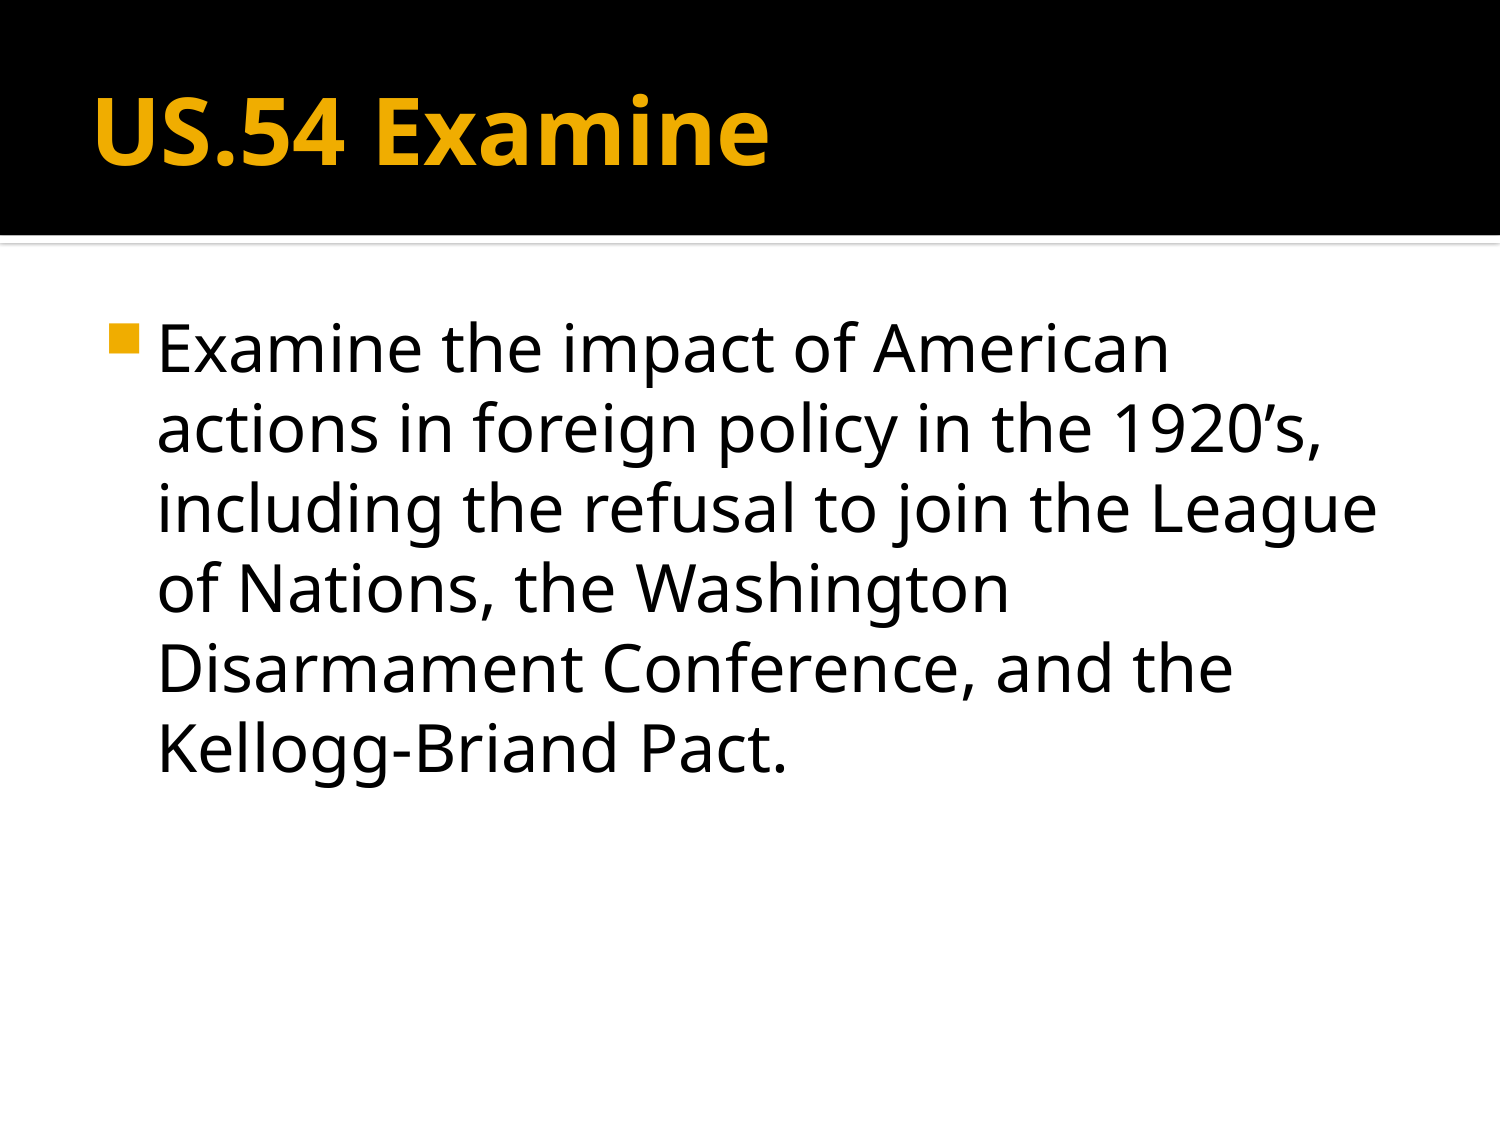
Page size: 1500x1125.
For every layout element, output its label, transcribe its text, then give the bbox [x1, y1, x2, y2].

title US.54 Examine [75, 25, 1425, 231]
list Examine the impact of American actions in foreign policy in the 1920’s, including the refusal to join the League of Nations, the Washington Disarmament Conference, and the Kellogg-Briand Pact. [75, 291, 1425, 1050]
